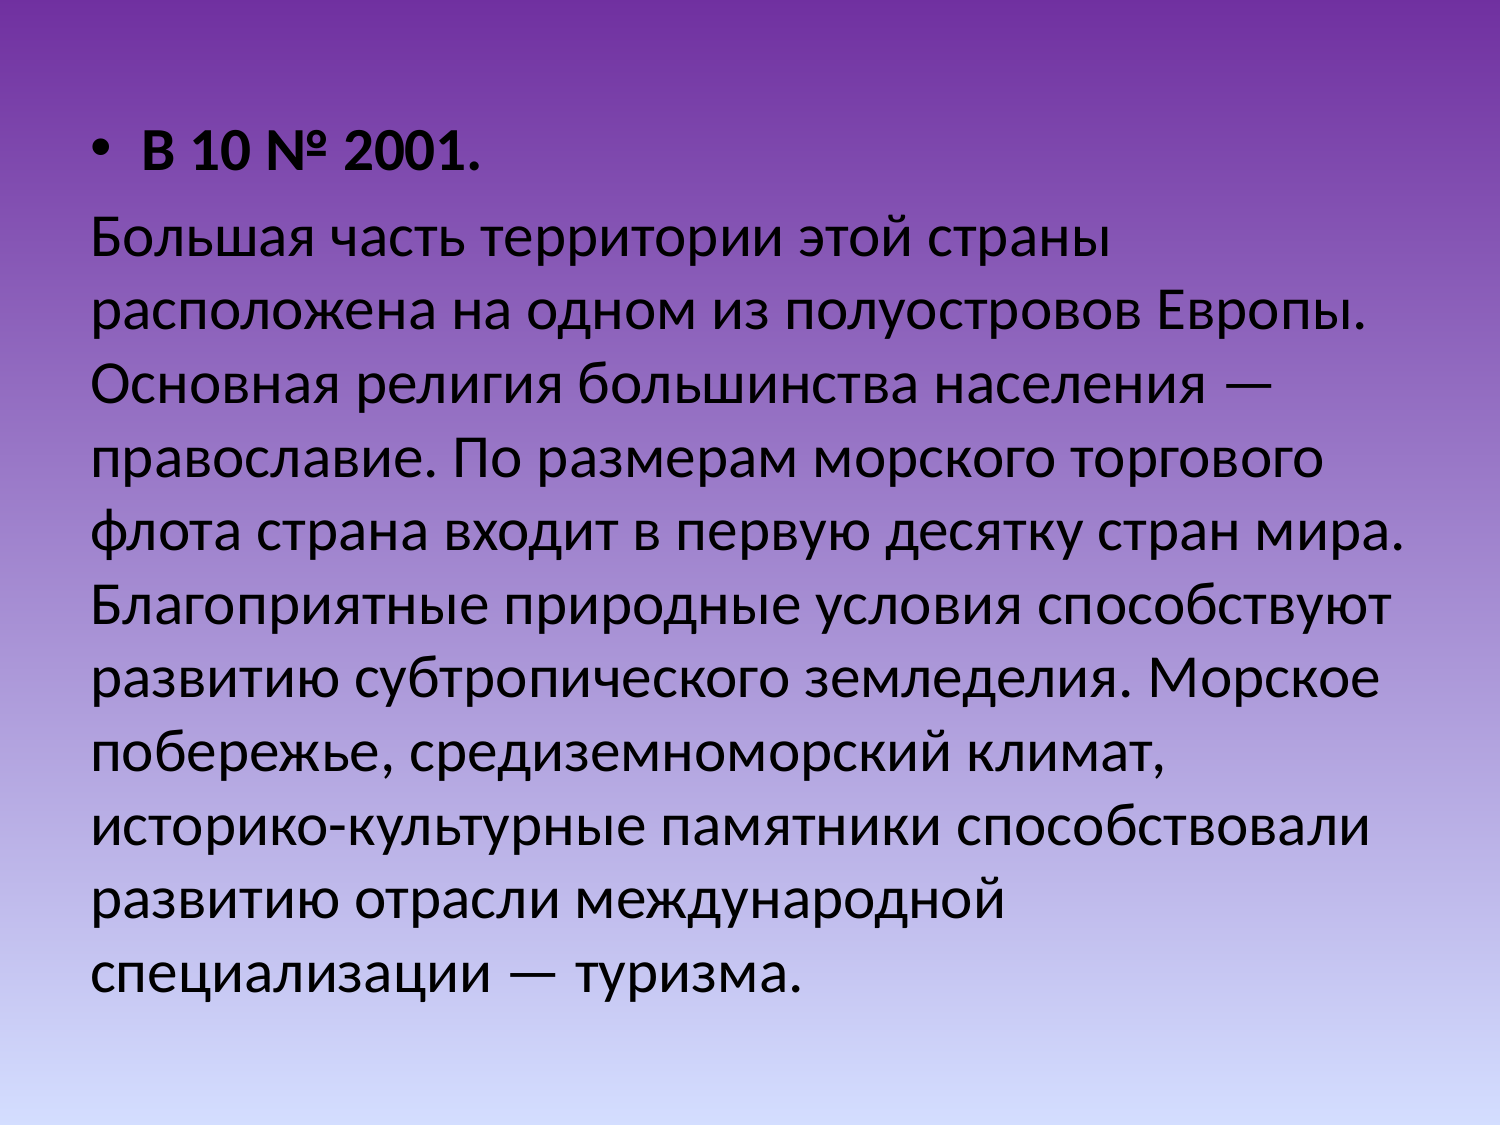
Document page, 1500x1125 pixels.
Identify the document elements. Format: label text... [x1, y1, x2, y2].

list B 10 № 2001. Большая часть территории этой страны расположена на одном из полуостровов Европы. Основная религия большинства населения — православие. По размерам морского торгового флота страна входит в первую десятку стран мира. Благоприятные природные условия способствуют развитию субтропического земледелия. Морское побережье, средиземноморский климат, историко-культурные памятники способствовали развитию отрасли международной специализации — туризма. [75, 101, 1425, 1083]
